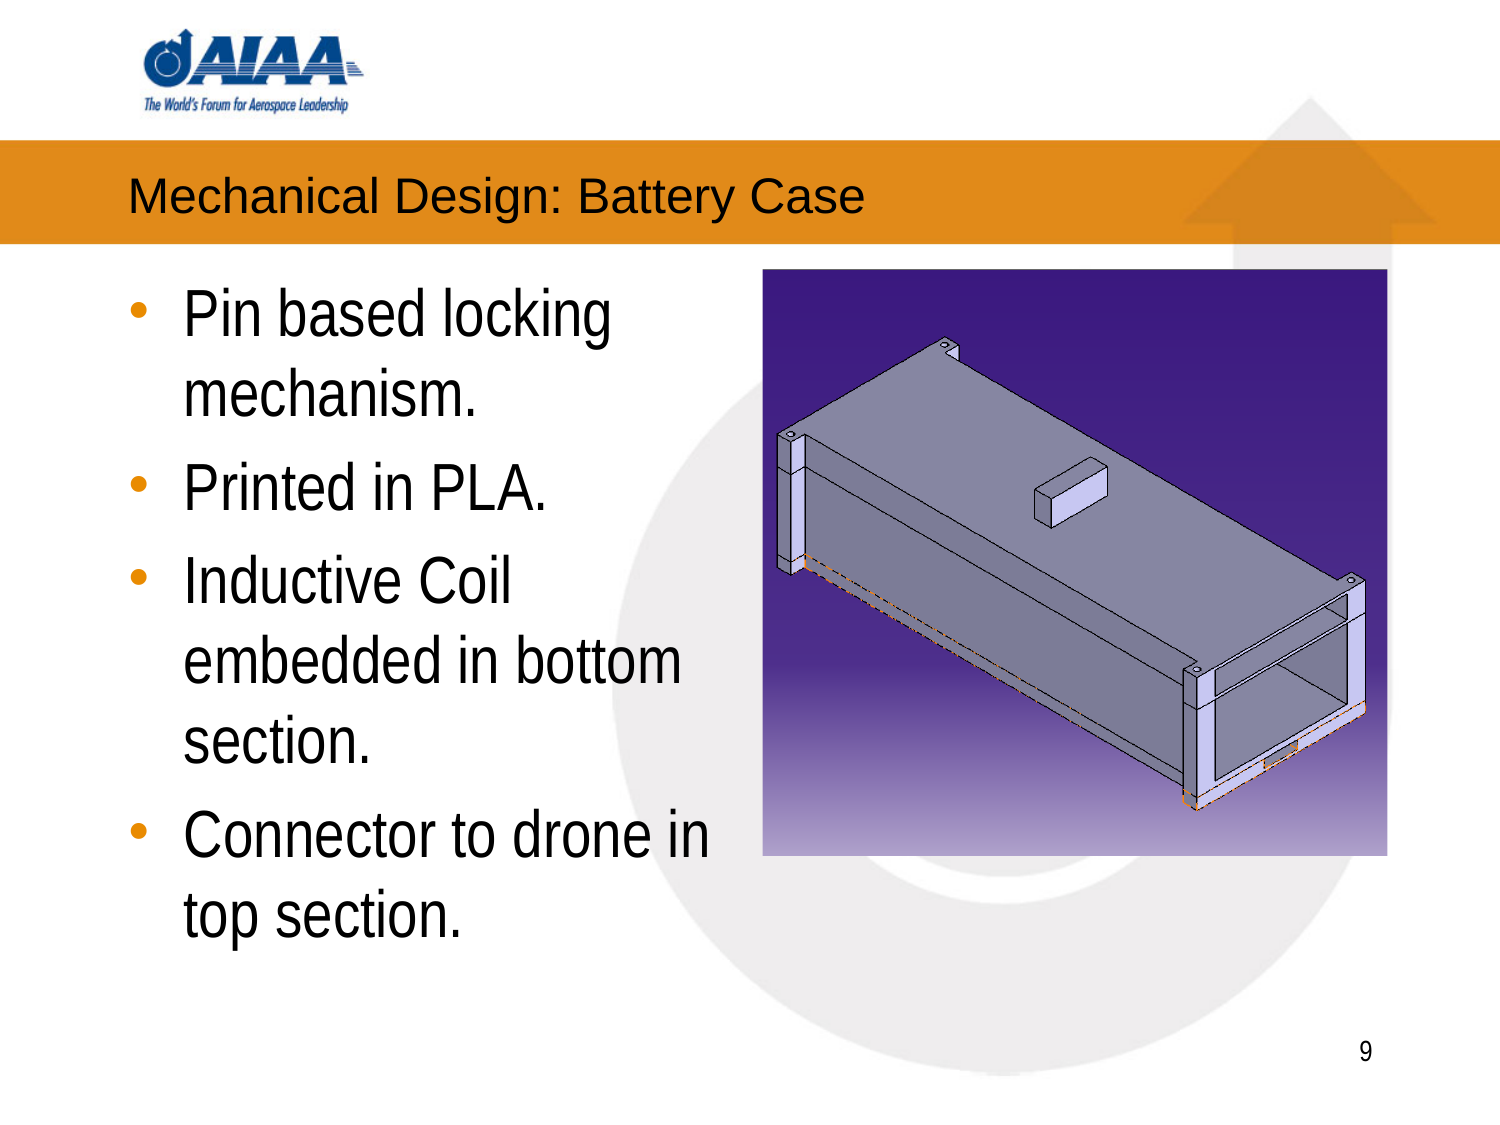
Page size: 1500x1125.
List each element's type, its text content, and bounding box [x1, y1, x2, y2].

title Mechanical Design: Battery Case [112, 137, 1388, 250]
list Pin based locking mechanism. Printed in PLA. Inductive Coil embedded in bottom section. Connector to drone in top section. [112, 262, 738, 1000]
slide_number 9 [1074, 1024, 1388, 1101]
picture [0, 0, 1500, 1125]
